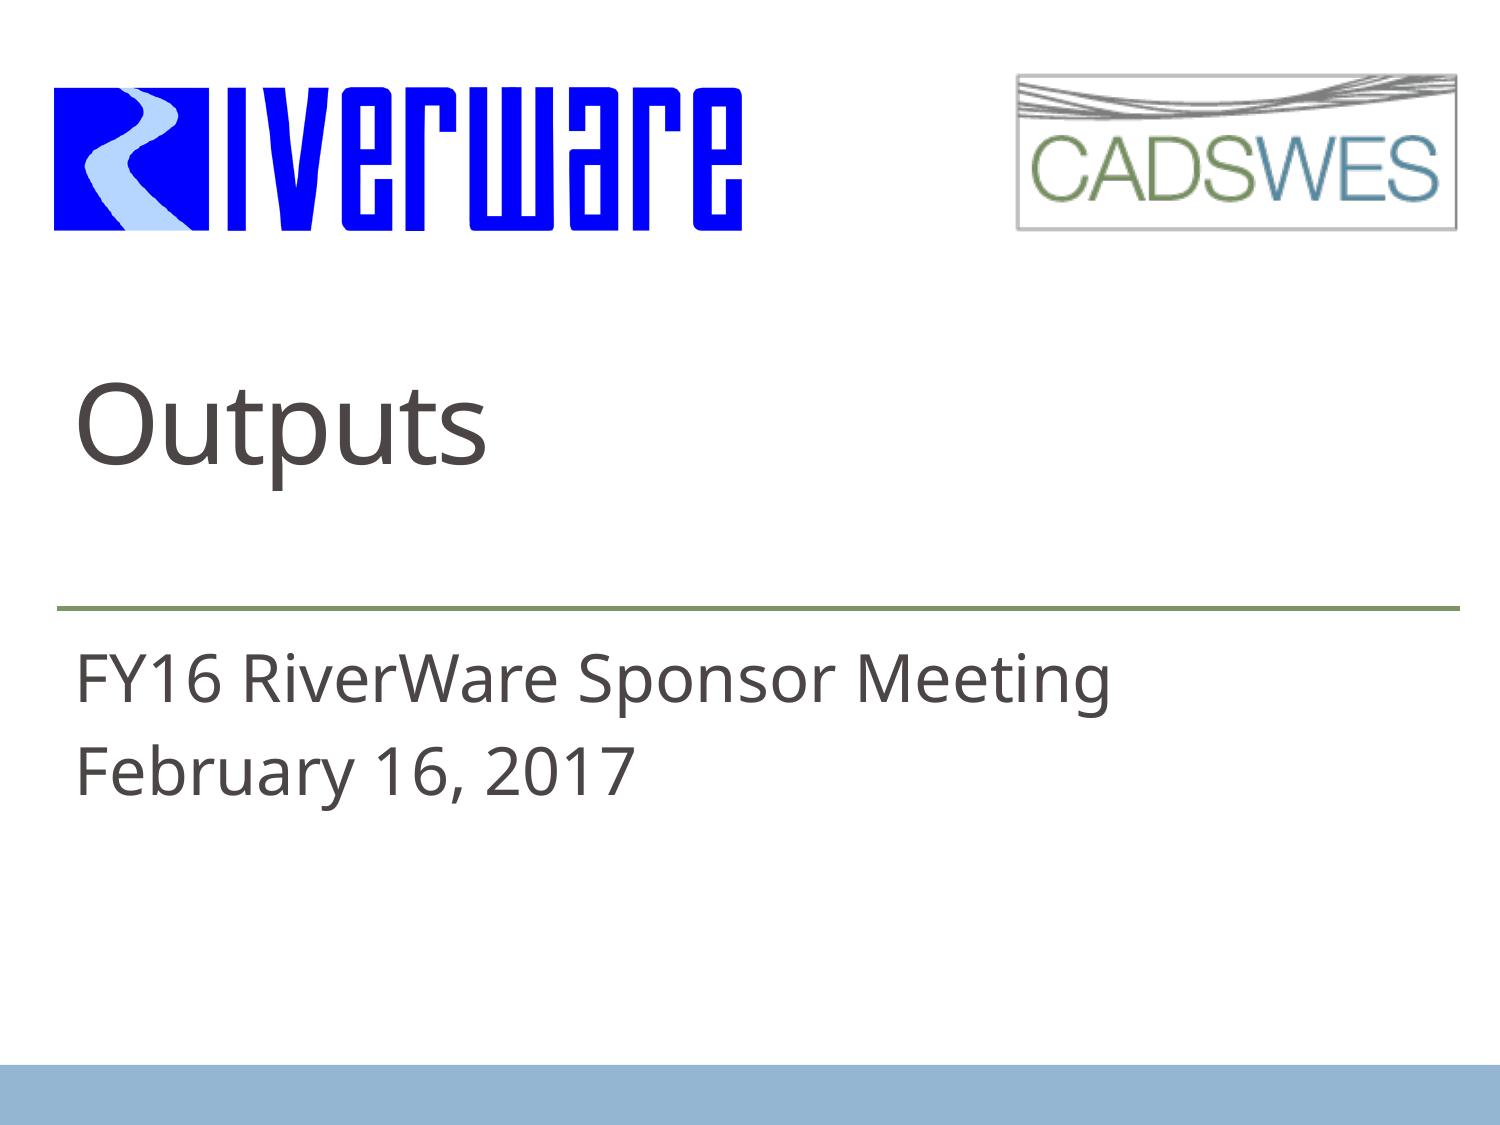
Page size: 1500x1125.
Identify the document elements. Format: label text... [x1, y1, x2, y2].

picture [1011, 69, 1461, 235]
subtitle FY16 RiverWare Sponsor Meeting February 16, 2017 [59, 627, 1461, 916]
picture [36, 69, 759, 245]
title Outputs [57, 247, 1461, 592]
